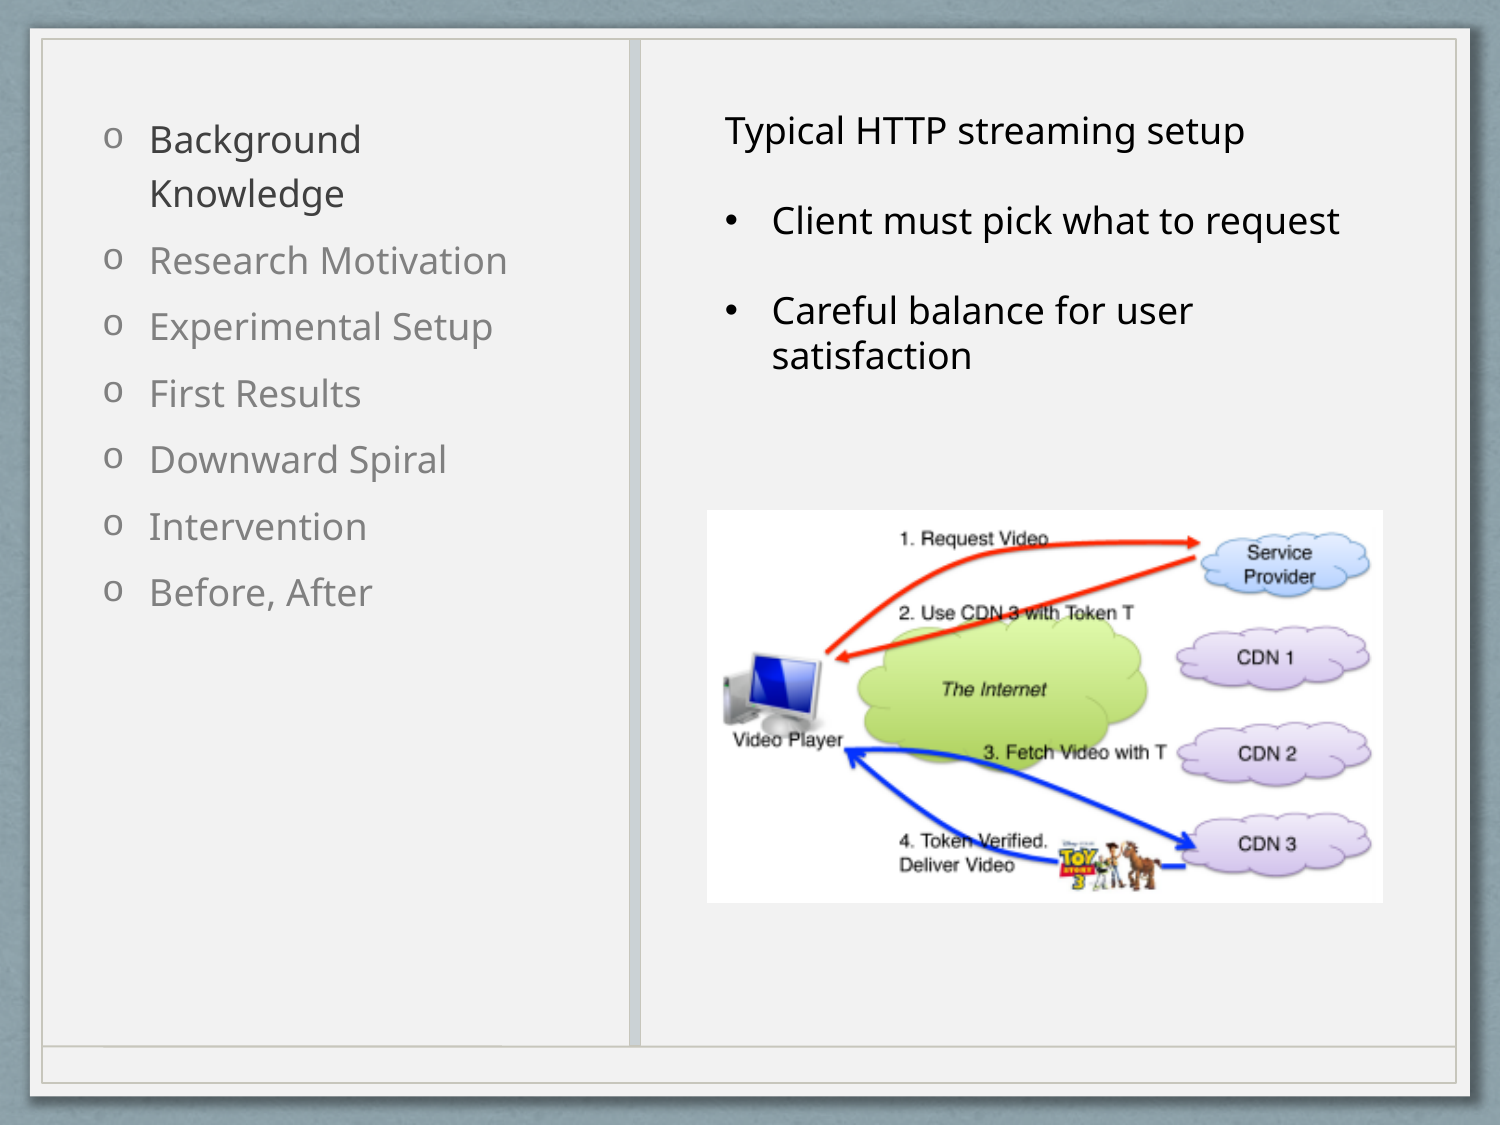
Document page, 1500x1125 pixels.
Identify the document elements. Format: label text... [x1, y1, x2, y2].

text_box Typical HTTP streaming setup Client must pick what to request Careful balance for user satisfaction [709, 99, 1385, 251]
list Background Knowledge Research Motivation Experimental Setup First Results Downward Spiral Intervention Before, After [86, 99, 581, 997]
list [707, 257, 1384, 1125]
